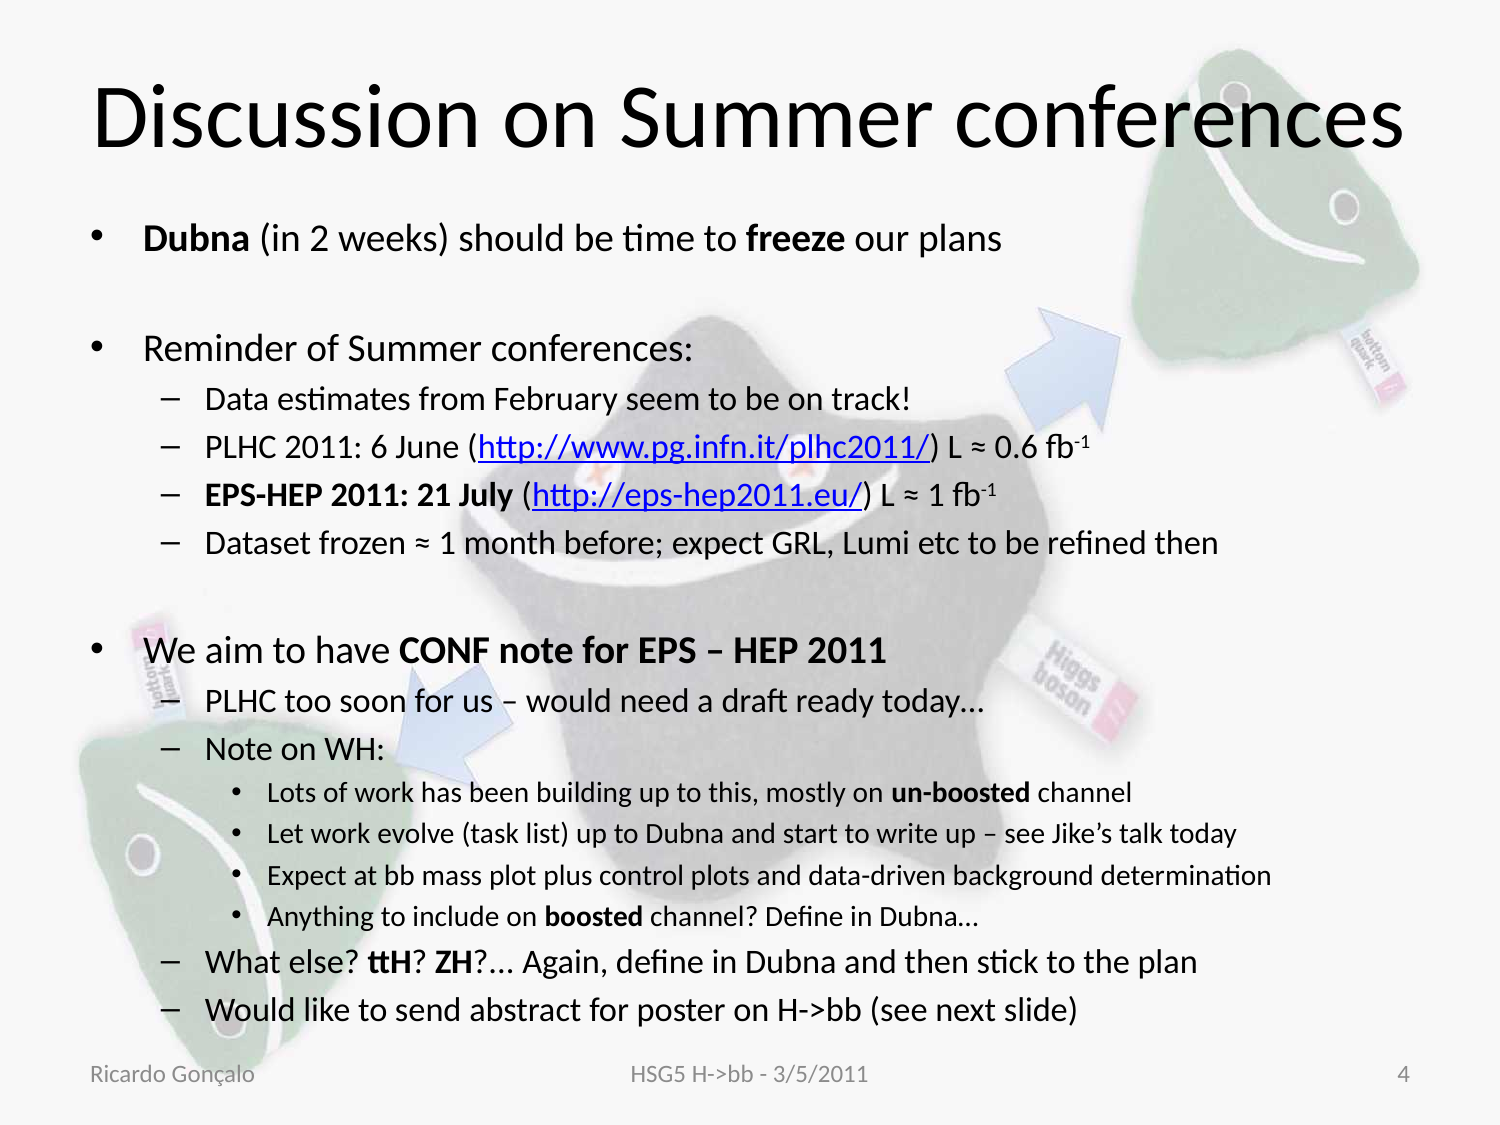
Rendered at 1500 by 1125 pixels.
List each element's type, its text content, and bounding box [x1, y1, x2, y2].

slide_number Ricardo Gonçalo [75, 1042, 425, 1103]
list Dubna (in 2 weeks) should be time to freeze our plans Reminder of Summer conferences: Data estimates from February seem to be on track! PLHC 2011: 6 June (http://www.pg.infn.it/plhc2011/) L ≈ 0.6 fb-1 EPS-HEP 2011: 21 July (http://eps-hep2011.eu/) L ≈ 1 fb-1 Dataset frozen ≈ 1 month before; expect GRL, Lumi etc to be refined then We aim to have CONF note for EPS – HEP 2011 PLHC too soon for us – would need a draft ready today… Note on WH: Lots of work has been building up to this, mostly on un-boosted channel Let work evolve (task list) up to Dubna and start to write up – see Jike’s talk today Expect at bb mass plot plus control plots and data-driven background determination Anything to include on boosted channel? Define in Dubna… What else? ttH? ZH?... Again, define in Dubna and then stick to the plan Would like to send abstract for poster on H->bb (see next slide) [75, 204, 1425, 1043]
slide_number 4 [1074, 1042, 1425, 1103]
footer HSG5 H->bb - 3/5/2011 [512, 1042, 988, 1103]
title Discussion on Summer conferences [75, 45, 1425, 178]
picture [0, 0, 1500, 1125]
